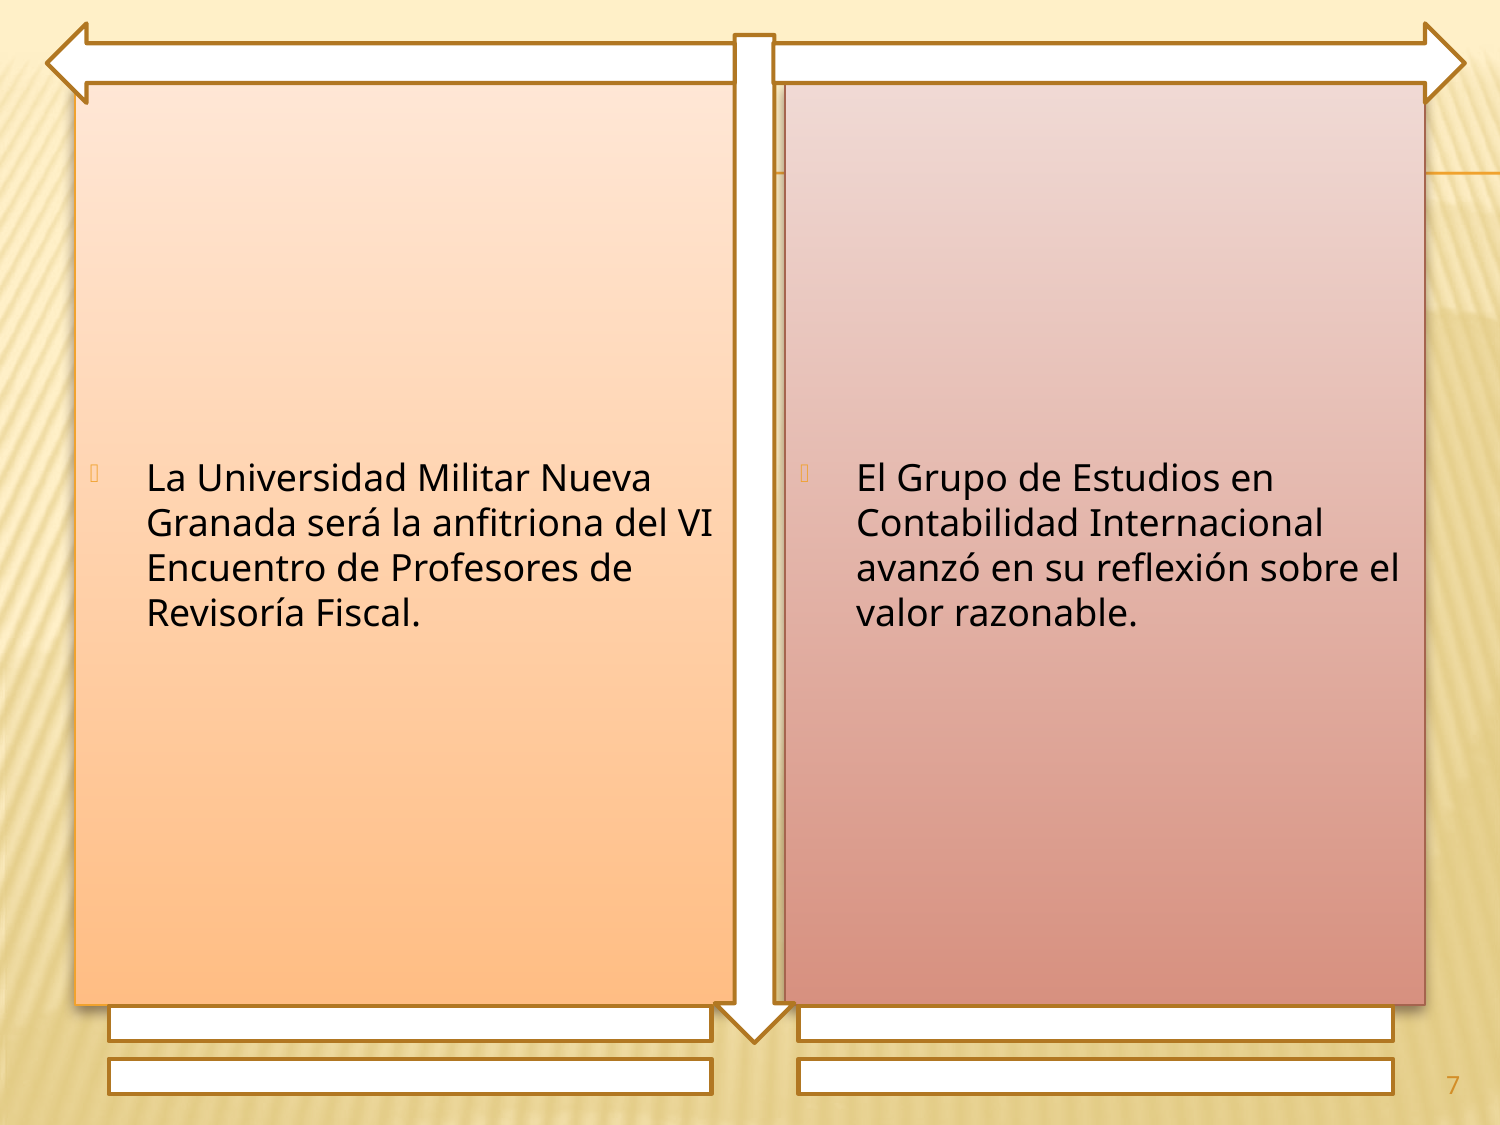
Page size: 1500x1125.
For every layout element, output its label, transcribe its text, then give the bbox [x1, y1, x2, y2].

text_box [712, 32, 797, 1046]
text_box [771, 21, 1467, 105]
text_box [796, 1057, 1395, 1096]
text_box [107, 1057, 714, 1096]
text_box [44, 21, 737, 105]
slide_number 7 [1350, 1062, 1475, 1103]
text_box [796, 1004, 1395, 1043]
text_box [107, 1004, 714, 1043]
list El Grupo de Estudios en Contabilidad Internacional avanzó en su reflexión sobre el valor razonable. [784, 86, 1426, 1006]
list La Universidad Militar Nueva Granada será la anfitriona del VI Encuentro de Profesores de Revisoría Fiscal. [74, 86, 732, 1006]
